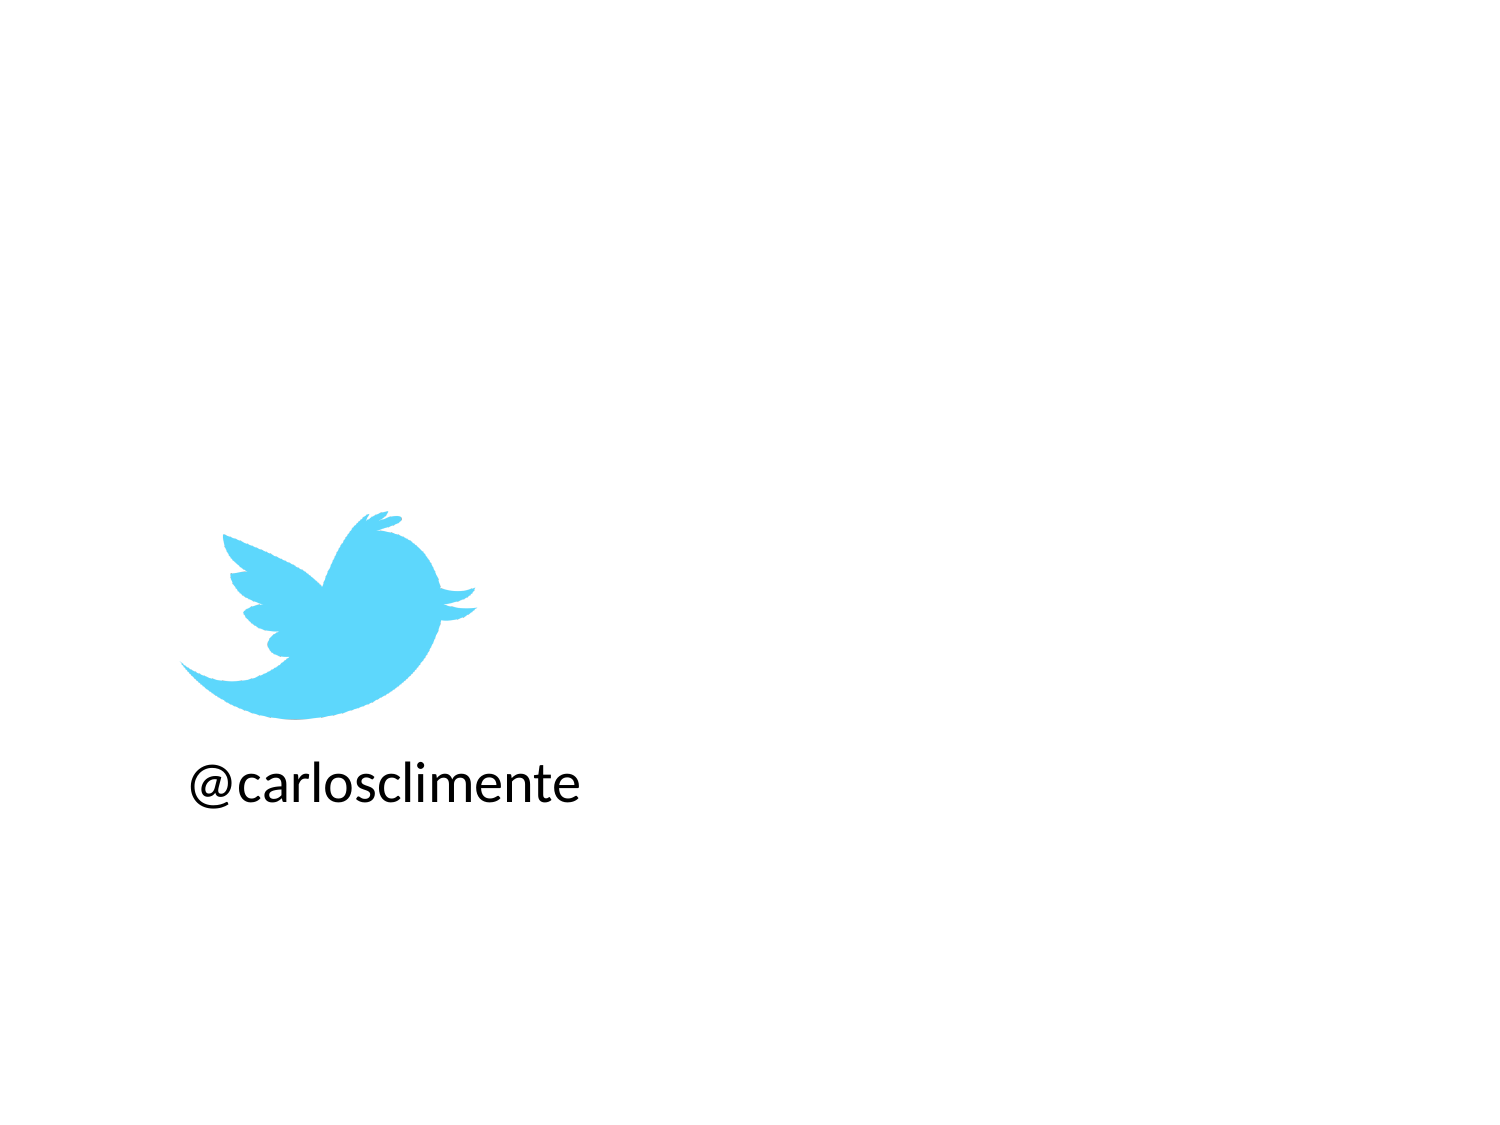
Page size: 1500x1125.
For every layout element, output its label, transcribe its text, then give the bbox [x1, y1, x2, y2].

text_box @carlosclimente [171, 736, 987, 822]
picture [111, 493, 544, 737]
